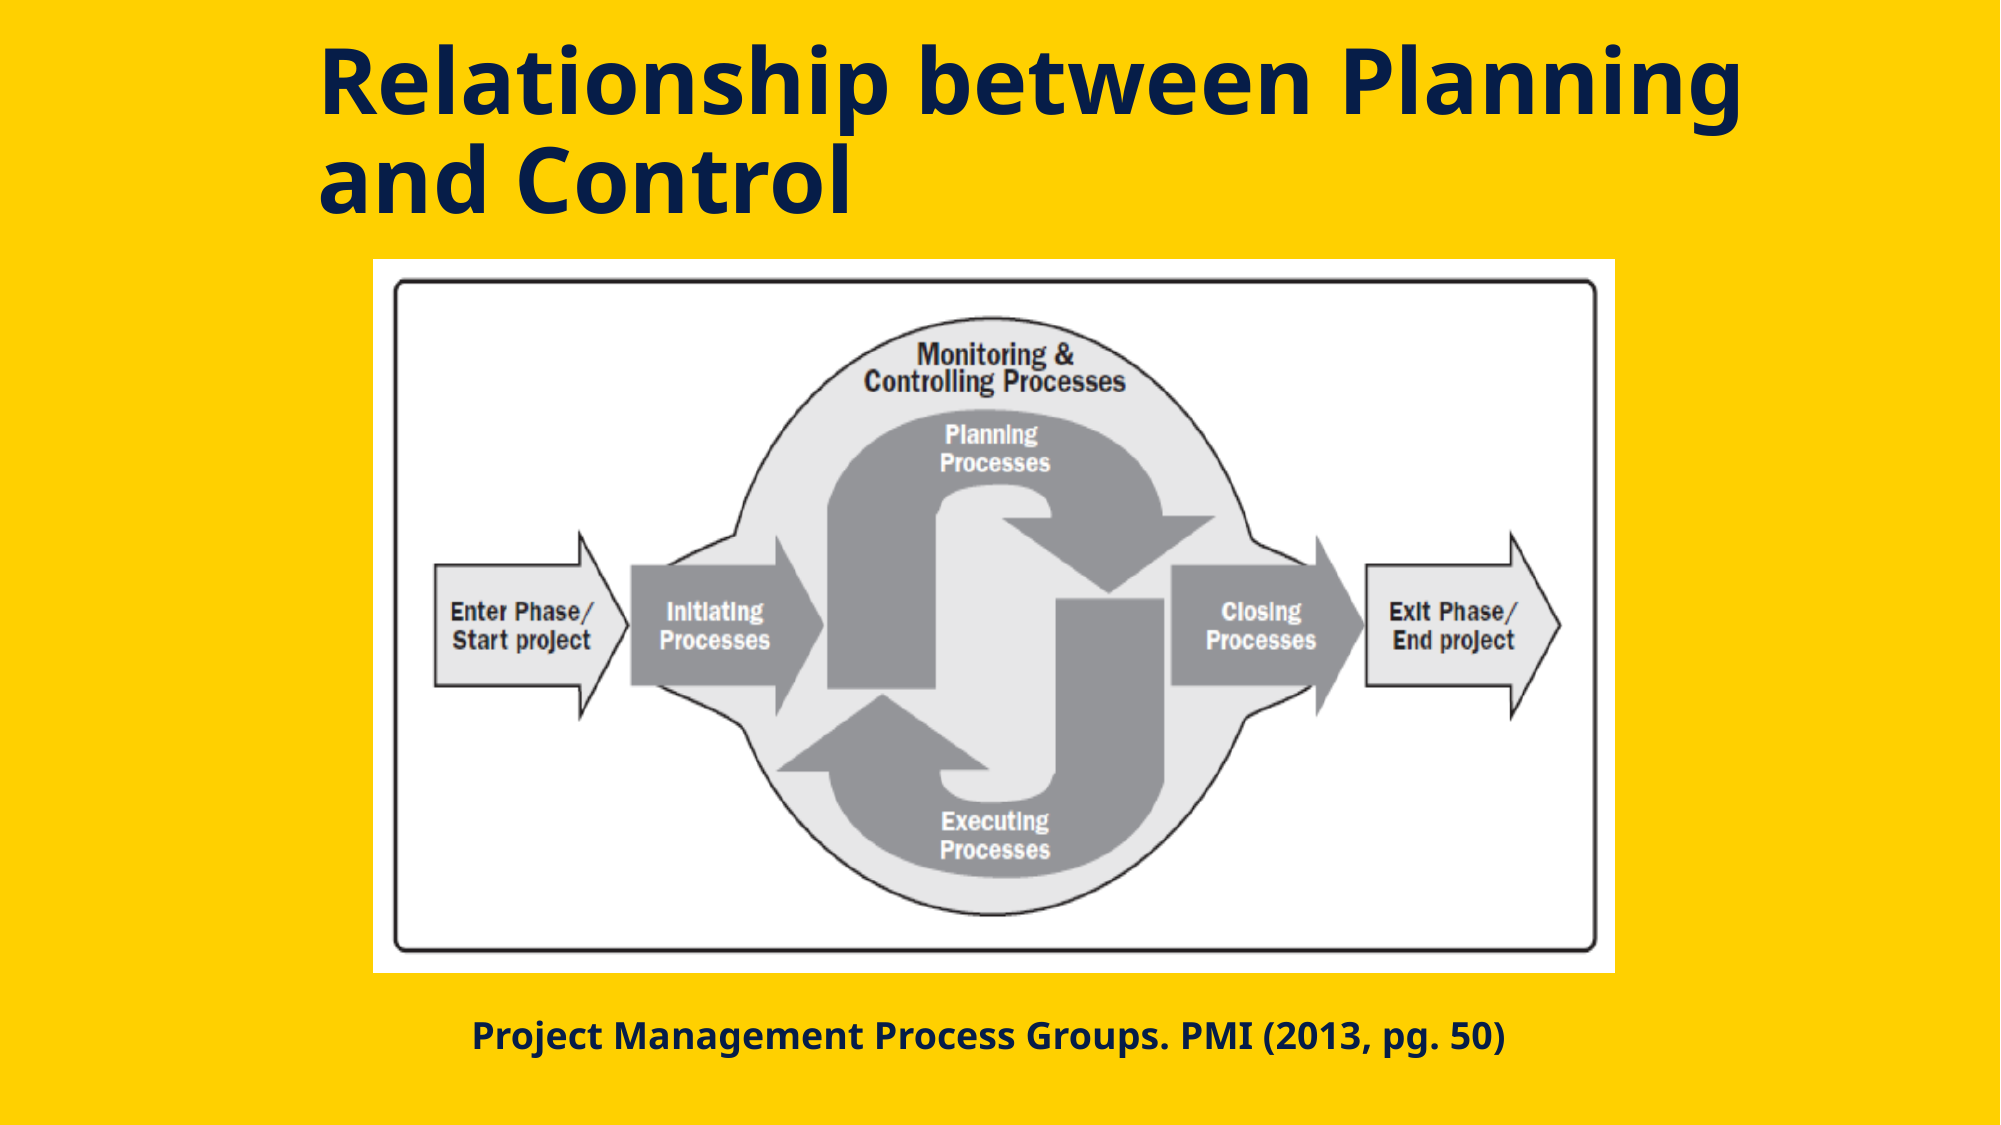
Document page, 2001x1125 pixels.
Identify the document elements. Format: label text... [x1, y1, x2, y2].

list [373, 259, 1615, 974]
text_box Project Management Process Groups. PMI (2013, pg. 50) [456, 1004, 1532, 1065]
title Relationship between Planning and Control [302, 25, 1777, 244]
